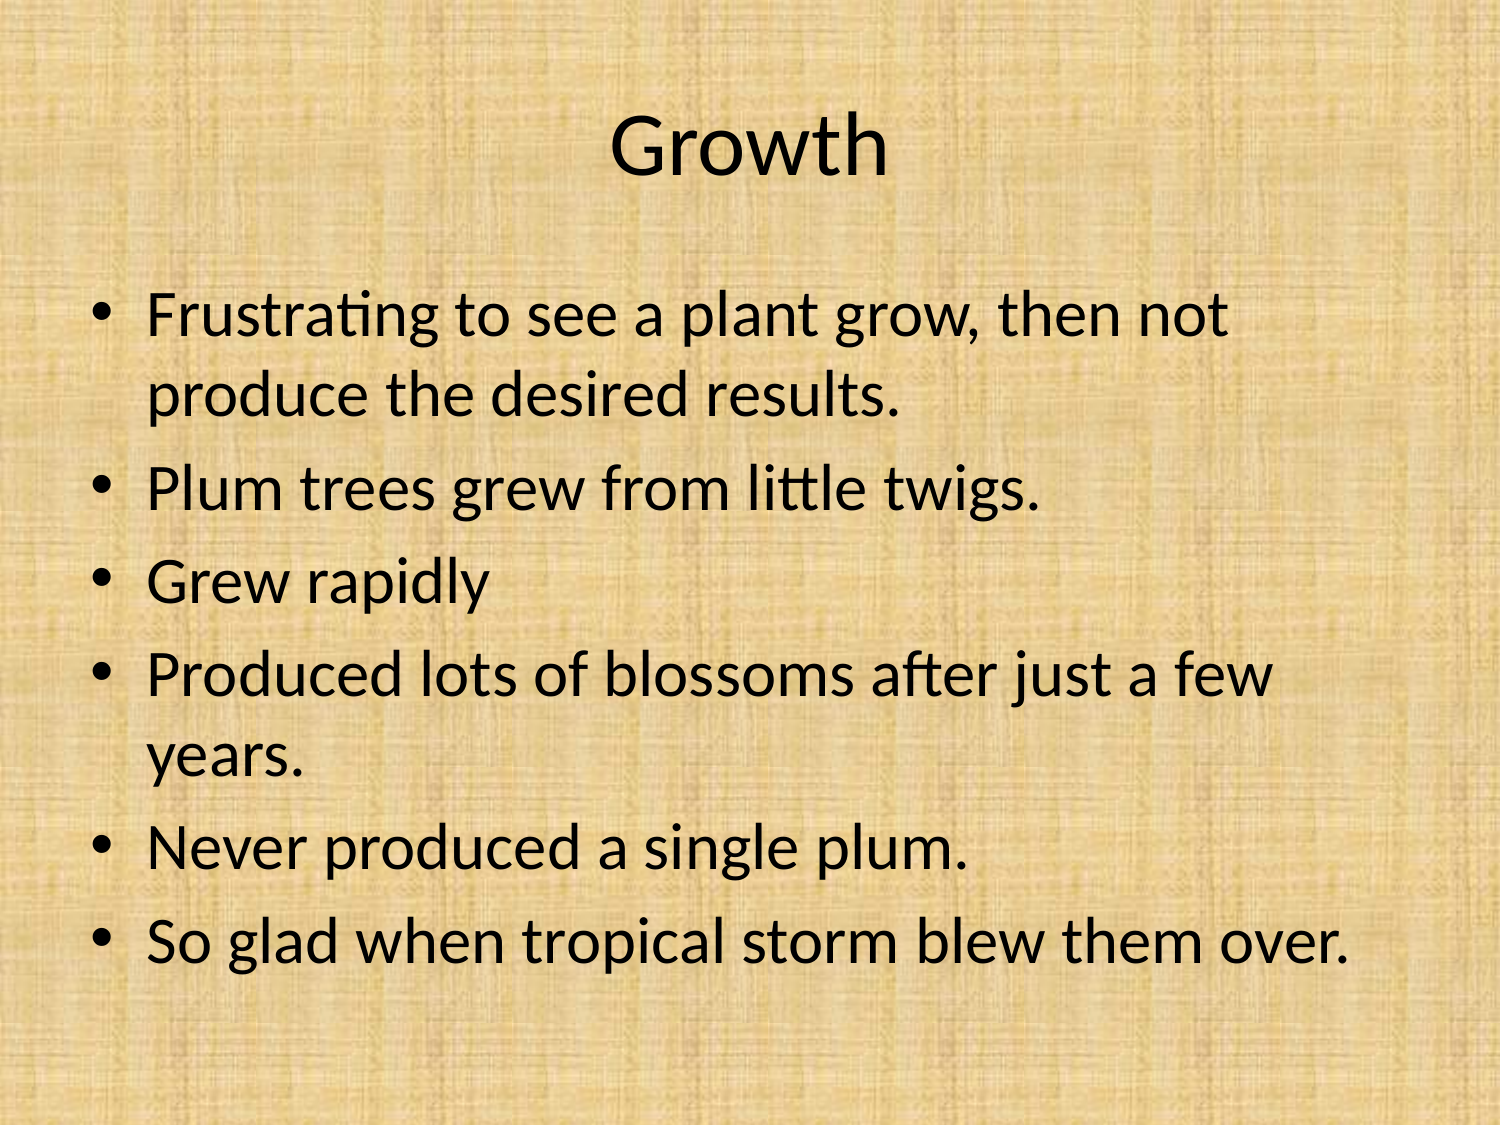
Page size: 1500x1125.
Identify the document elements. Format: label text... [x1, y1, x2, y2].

list Frustrating to see a plant grow, then not produce the desired results. Plum trees grew from little twigs. Grew rapidly Produced lots of blossoms after just a few years. Never produced a single plum. So glad when tropical storm blew them over. [75, 262, 1425, 1005]
picture [0, 0, 1500, 1125]
title Growth [75, 45, 1425, 233]
